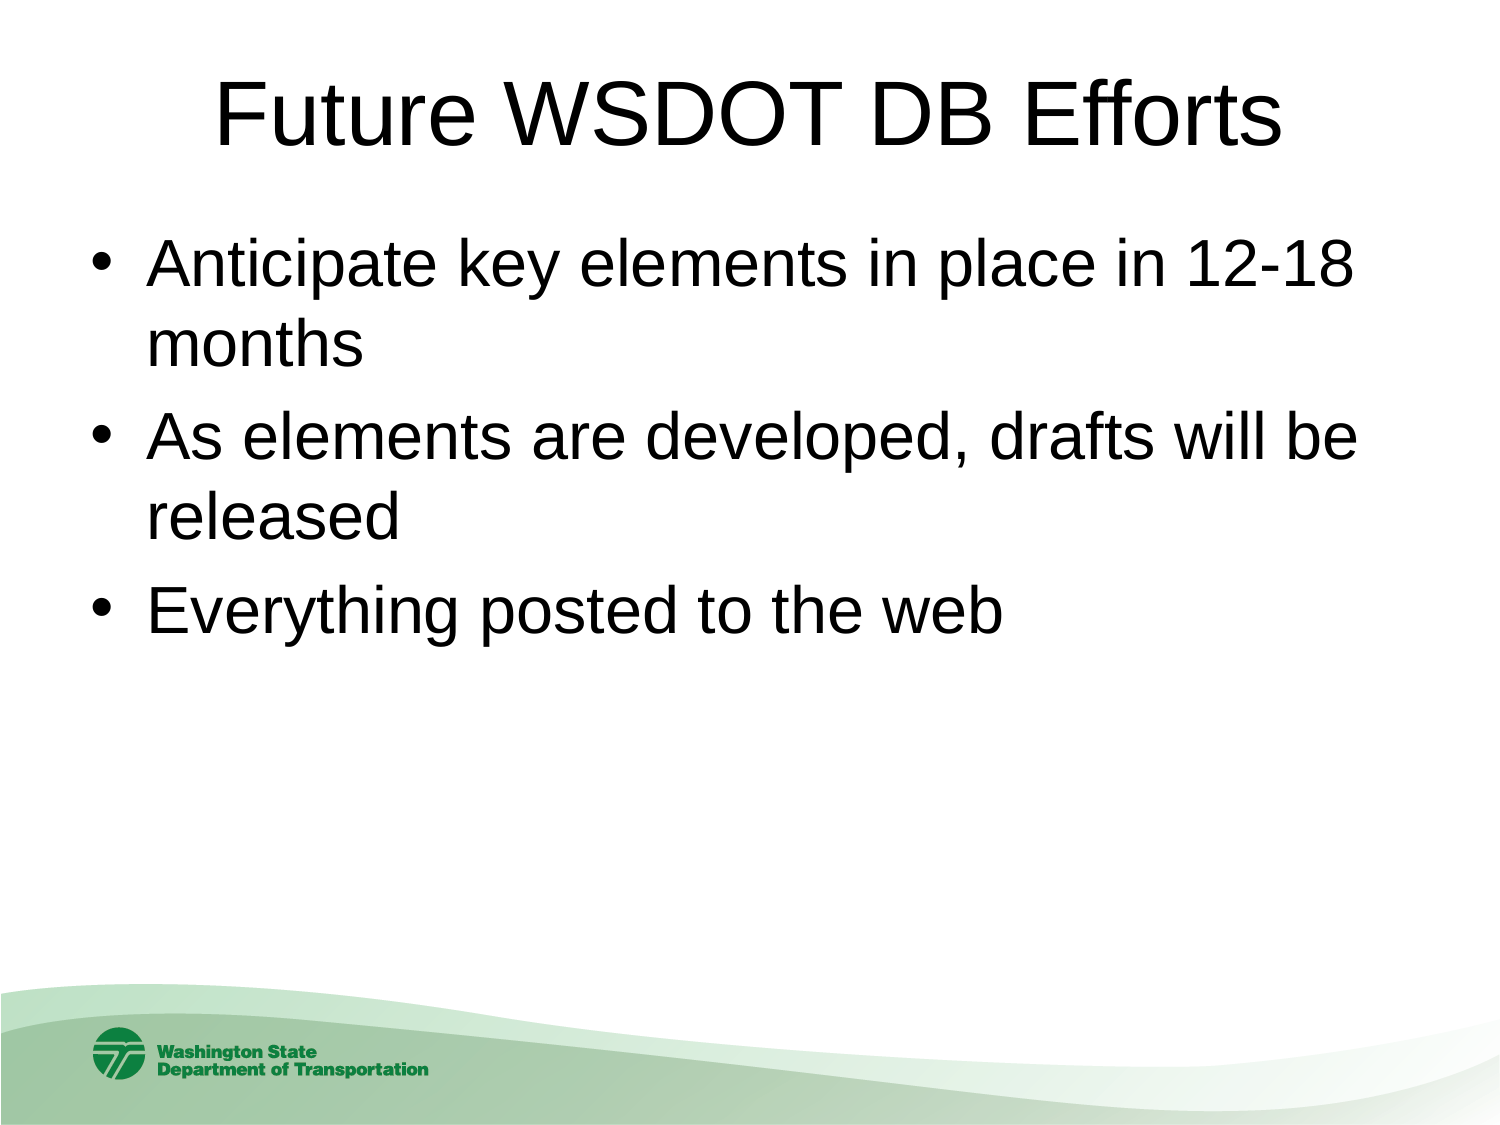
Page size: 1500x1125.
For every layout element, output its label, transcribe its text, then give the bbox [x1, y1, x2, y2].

title Future WSDOT DB Efforts [75, 37, 1425, 180]
picture [0, 0, 1500, 1125]
list Anticipate key elements in place in 12-18 months As elements are developed, drafts will be released Everything posted to the web [75, 212, 1425, 1000]
